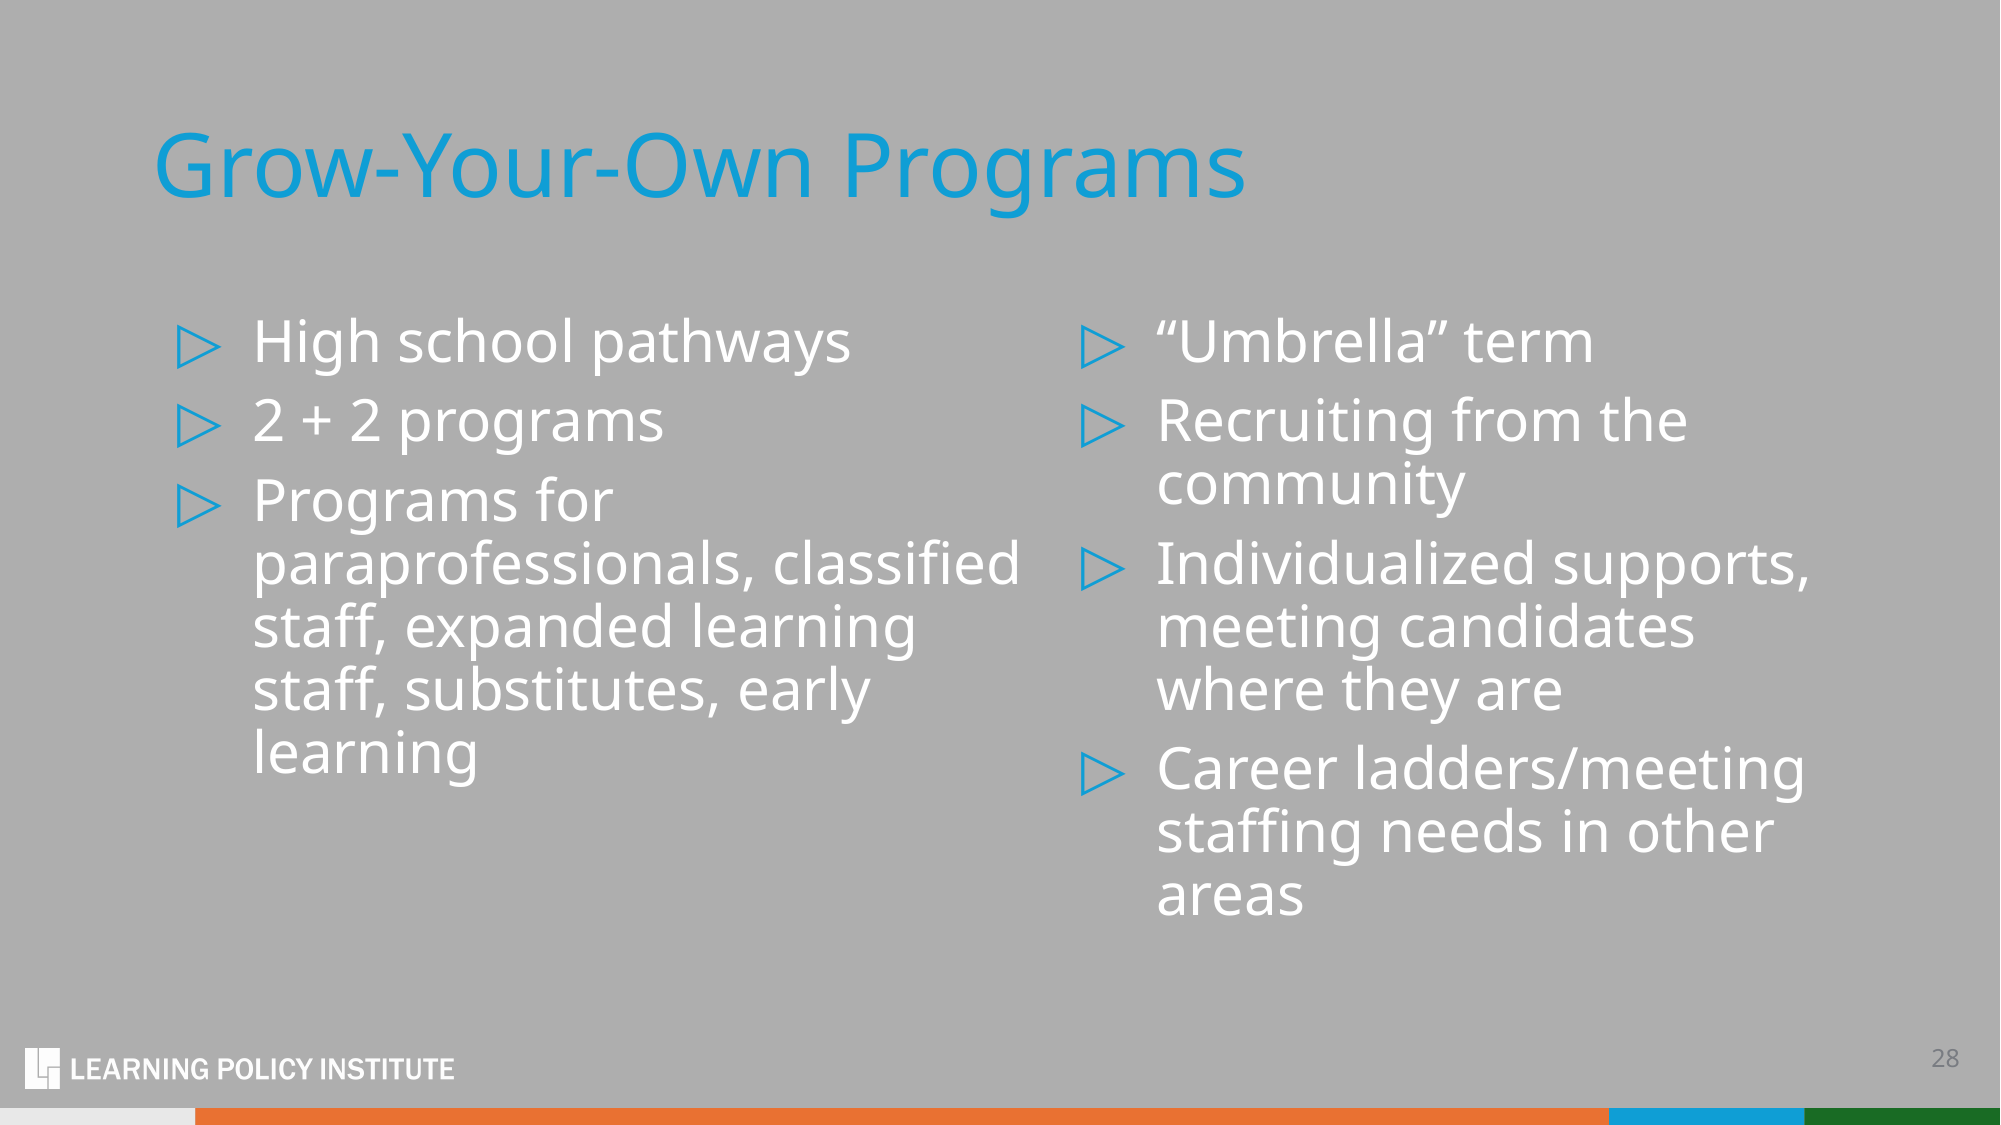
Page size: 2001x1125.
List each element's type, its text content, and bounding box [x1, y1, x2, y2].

title Grow-Your-Own Programs [137, 60, 1863, 278]
list “Umbrella” term Recruiting from the community Individualized supports, meeting candidates where they are Career ladders/meeting staffing needs in other areas [1041, 296, 1863, 1000]
list High school pathways 2 + 2 programs Programs for paraprofessionals, classified staff, expanded learning staff, substitutes, early learning [137, 296, 1041, 1000]
picture [25, 1048, 454, 1089]
slide_number 28 [1854, 1027, 1975, 1096]
